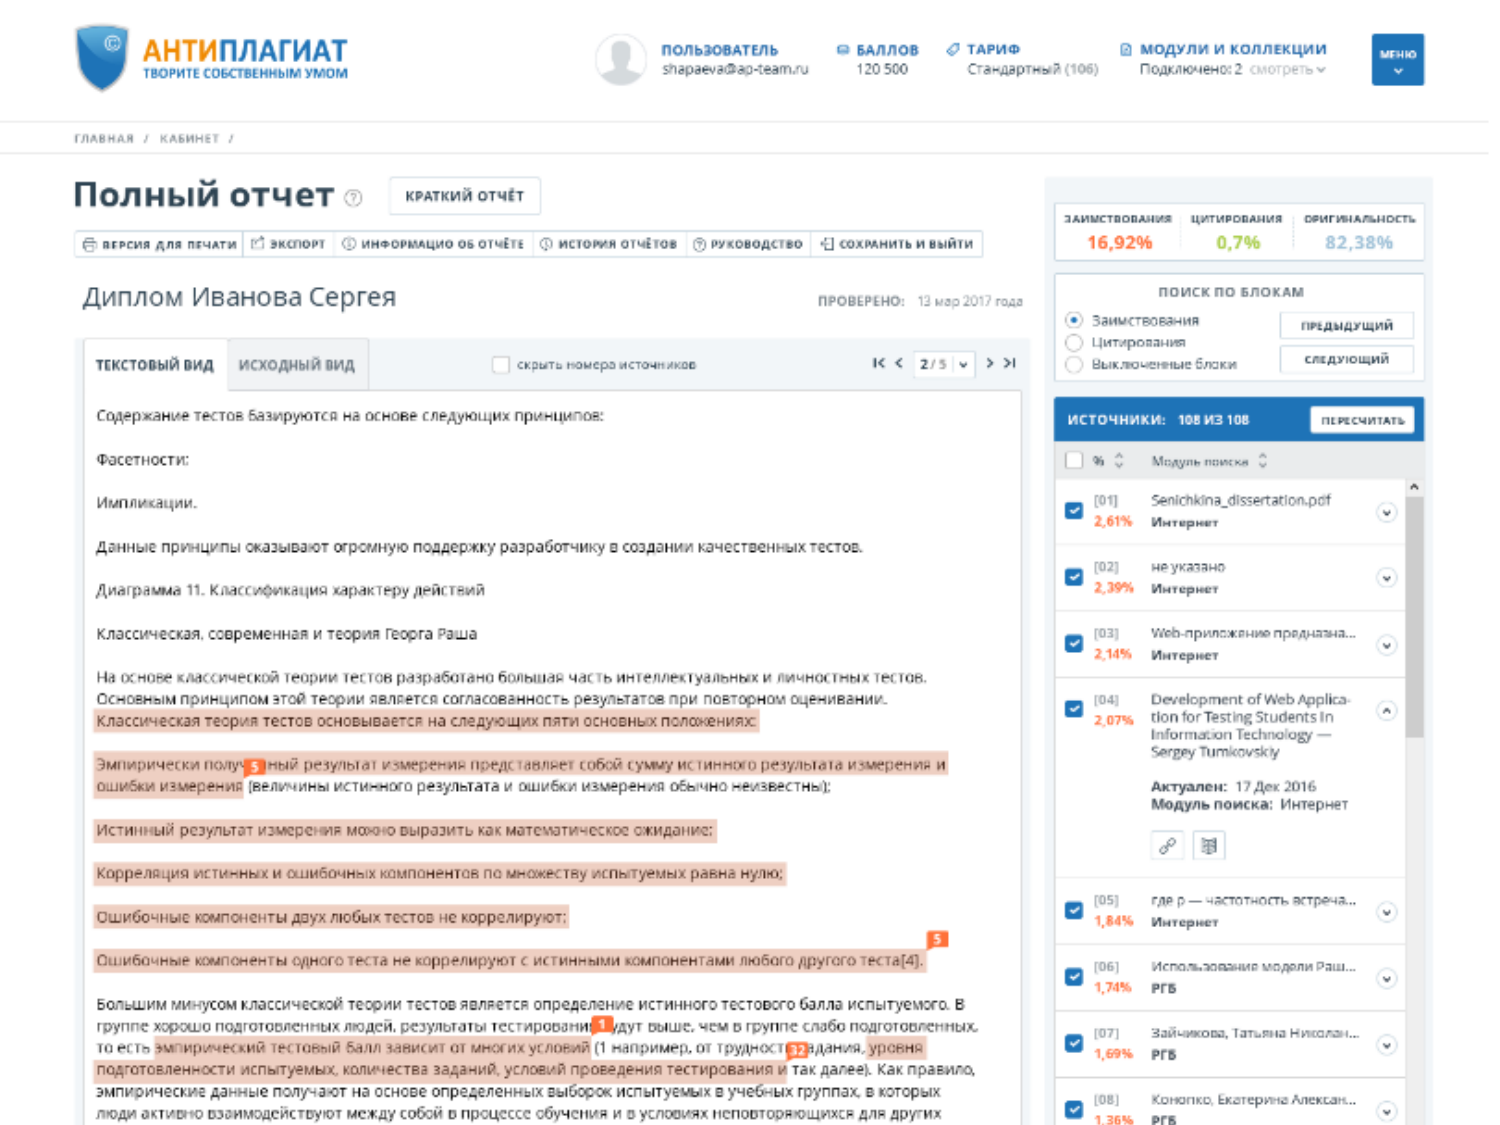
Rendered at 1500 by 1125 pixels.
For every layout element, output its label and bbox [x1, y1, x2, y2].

list [0, 0, 1500, 1125]
